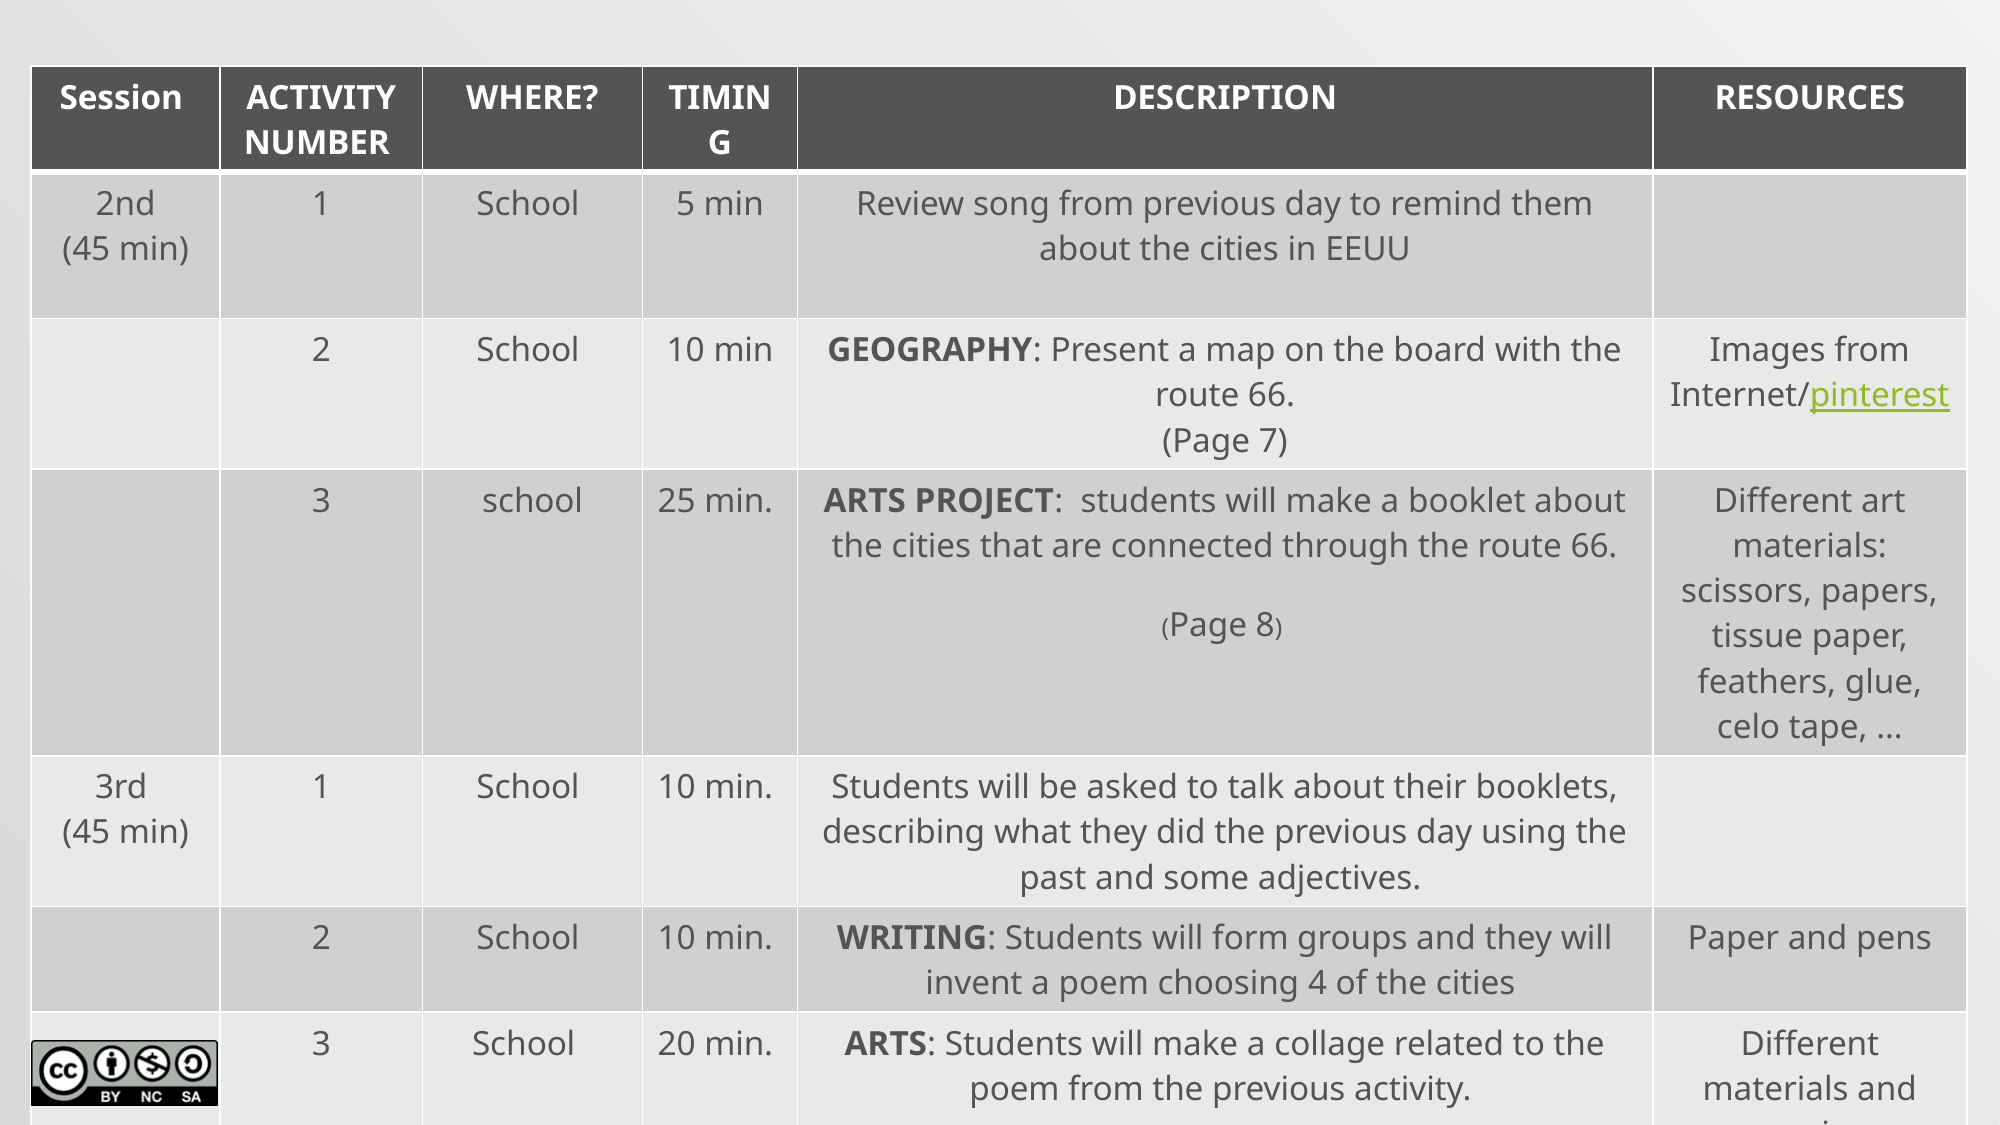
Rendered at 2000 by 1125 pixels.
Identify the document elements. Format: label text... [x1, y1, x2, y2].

table_cell [32, 470, 219, 755]
table_cell School [423, 907, 642, 1011]
table_cell 1 [221, 175, 422, 318]
table_cell ARTS PROJECT: students will make a booklet about the cities that are connected through the route 66. (Page 8) [798, 470, 1652, 755]
table_cell School [423, 757, 642, 906]
table_cell 5 min [643, 175, 797, 318]
table_cell 1 [221, 757, 422, 906]
table_cell Review song from previous day to remind them about the cities in EEUU [798, 175, 1652, 318]
table_cell [32, 319, 219, 468]
table_cell School [423, 319, 642, 468]
table_cell [32, 907, 219, 1011]
table_cell GEOGRAPHY: Present a map on the board with the route 66. (Page 7) [798, 319, 1652, 468]
table_cell Images from Internet/pinterest [1654, 319, 1966, 468]
table_header RESOURCES [1654, 67, 1966, 169]
picture [31, 1040, 218, 1106]
table_cell Different materials and magazines. [1654, 1013, 1966, 1125]
table_cell School [423, 1013, 642, 1125]
table_cell 10 min [643, 319, 797, 468]
table_cell [1654, 757, 1966, 906]
table_header WHERE? [423, 67, 642, 169]
table_cell 2 [221, 907, 422, 1011]
table_cell 2nd (45 min) [32, 175, 219, 318]
table_cell 20 min. [643, 1013, 797, 1125]
table_cell 10 min. [643, 757, 797, 906]
table_cell Paper and pens [1654, 907, 1966, 1011]
table_cell 3rd (45 min) [32, 757, 219, 906]
table_cell Students will be asked to talk about their booklets, describing what they did the previous day using the past and some adjectives. [798, 757, 1652, 906]
table_cell 3 [221, 470, 422, 755]
table_cell [32, 1013, 219, 1125]
table_header TIMING [643, 67, 797, 169]
table_cell Different art materials: scissors, papers, tissue paper, feathers, glue, celo tape, … [1654, 470, 1966, 755]
table_cell ARTS: Students will make a collage related to the poem from the previous activity. [798, 1013, 1652, 1125]
table_cell school [423, 470, 642, 755]
table_cell 2 [221, 319, 422, 468]
table_cell 3 [221, 1013, 422, 1125]
table_cell 10 min. [643, 907, 797, 1011]
table_header Session [32, 67, 219, 169]
table_cell [1654, 175, 1966, 318]
table_header DESCRIPTION [798, 67, 1652, 169]
table_cell 25 min. [643, 470, 797, 755]
table_cell WRITING: Students will form groups and they will invent a poem choosing 4 of the cities [798, 907, 1652, 1011]
table_cell School [423, 175, 642, 318]
table_header ACTIVITY NUMBER [221, 67, 422, 169]
